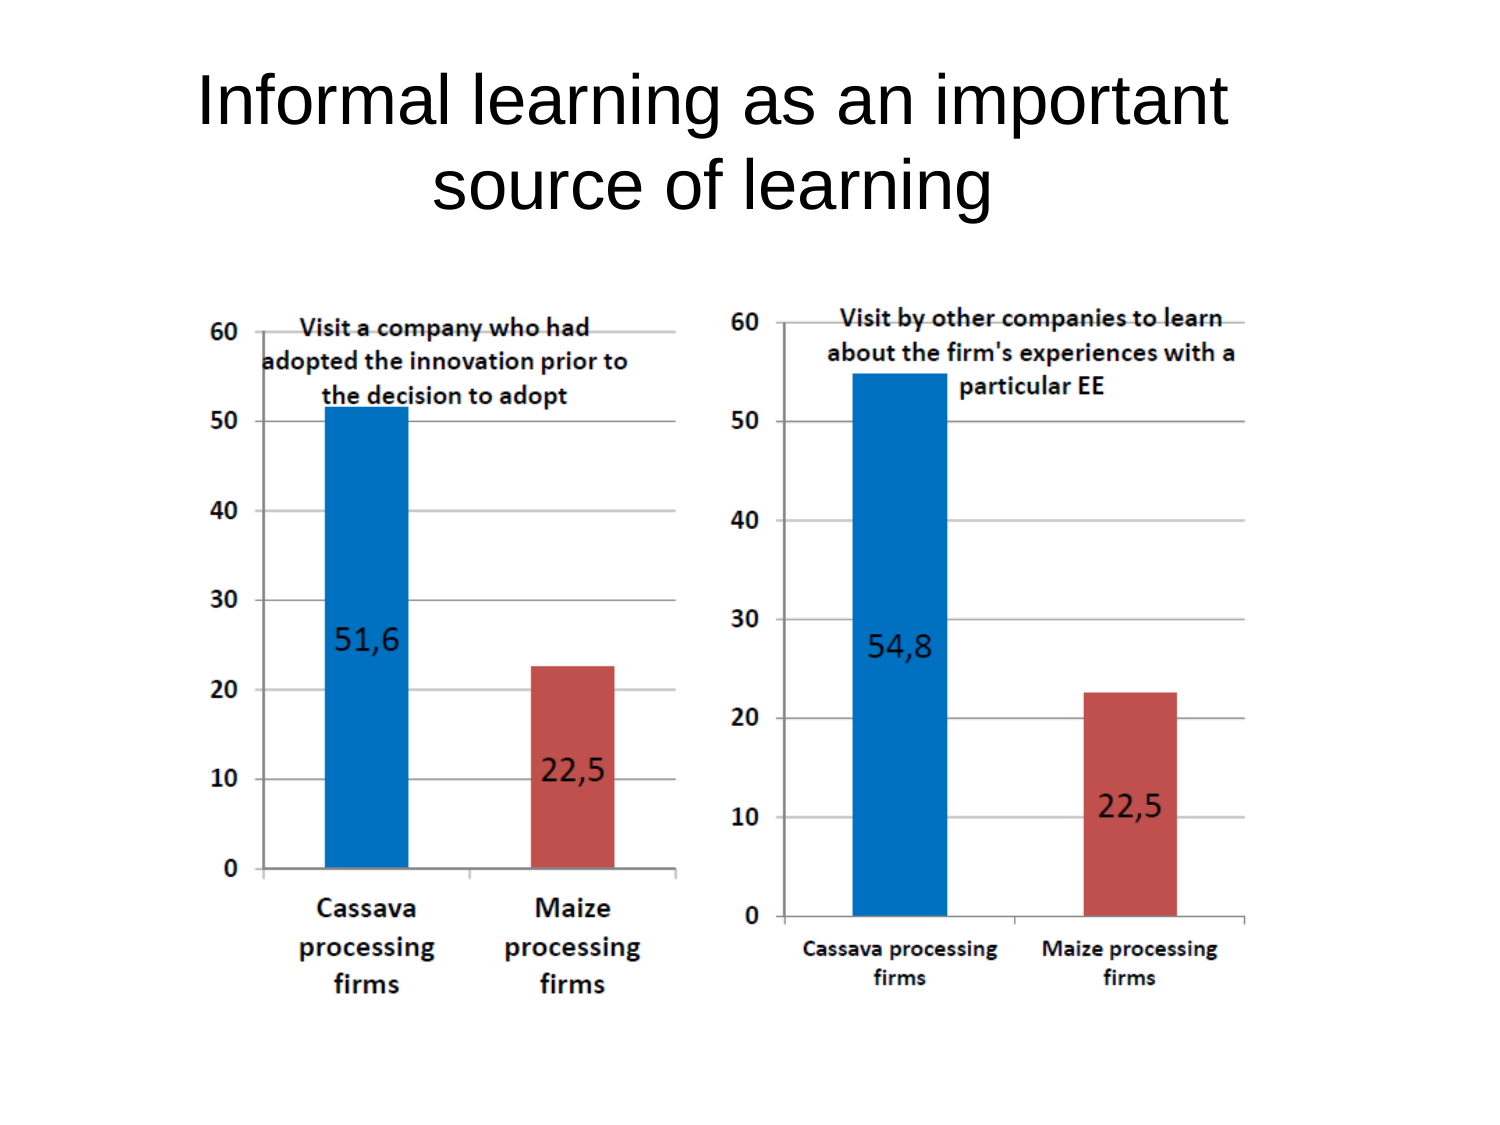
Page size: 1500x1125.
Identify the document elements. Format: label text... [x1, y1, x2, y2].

title Informal learning as an important source of learning [74, 44, 1353, 233]
picture [158, 278, 1250, 994]
